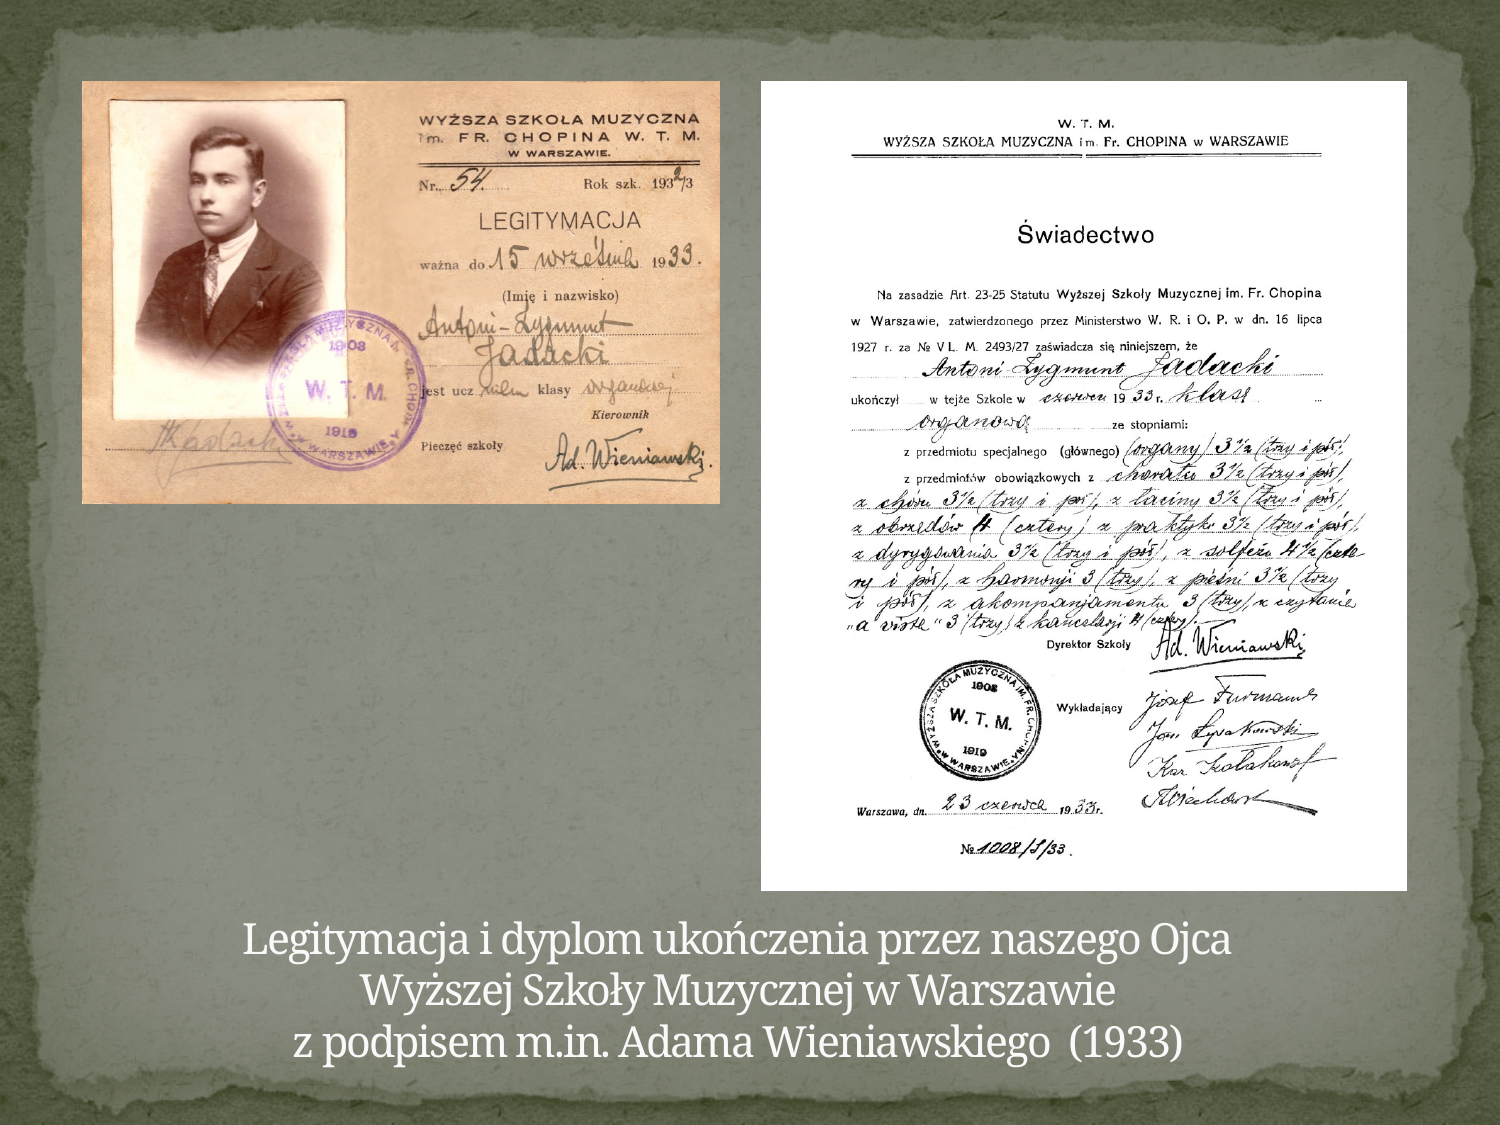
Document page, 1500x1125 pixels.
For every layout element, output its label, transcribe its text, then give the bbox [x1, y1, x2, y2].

title Legitymacja i dyplom ukończenia przez naszego Ojca Wyższej Szkoły Muzycznej w Warszawie z podpisem m.in. Adama Wieniawskiego (1933) [35, 902, 1442, 1125]
picture [761, 81, 1407, 891]
picture [82, 81, 720, 504]
